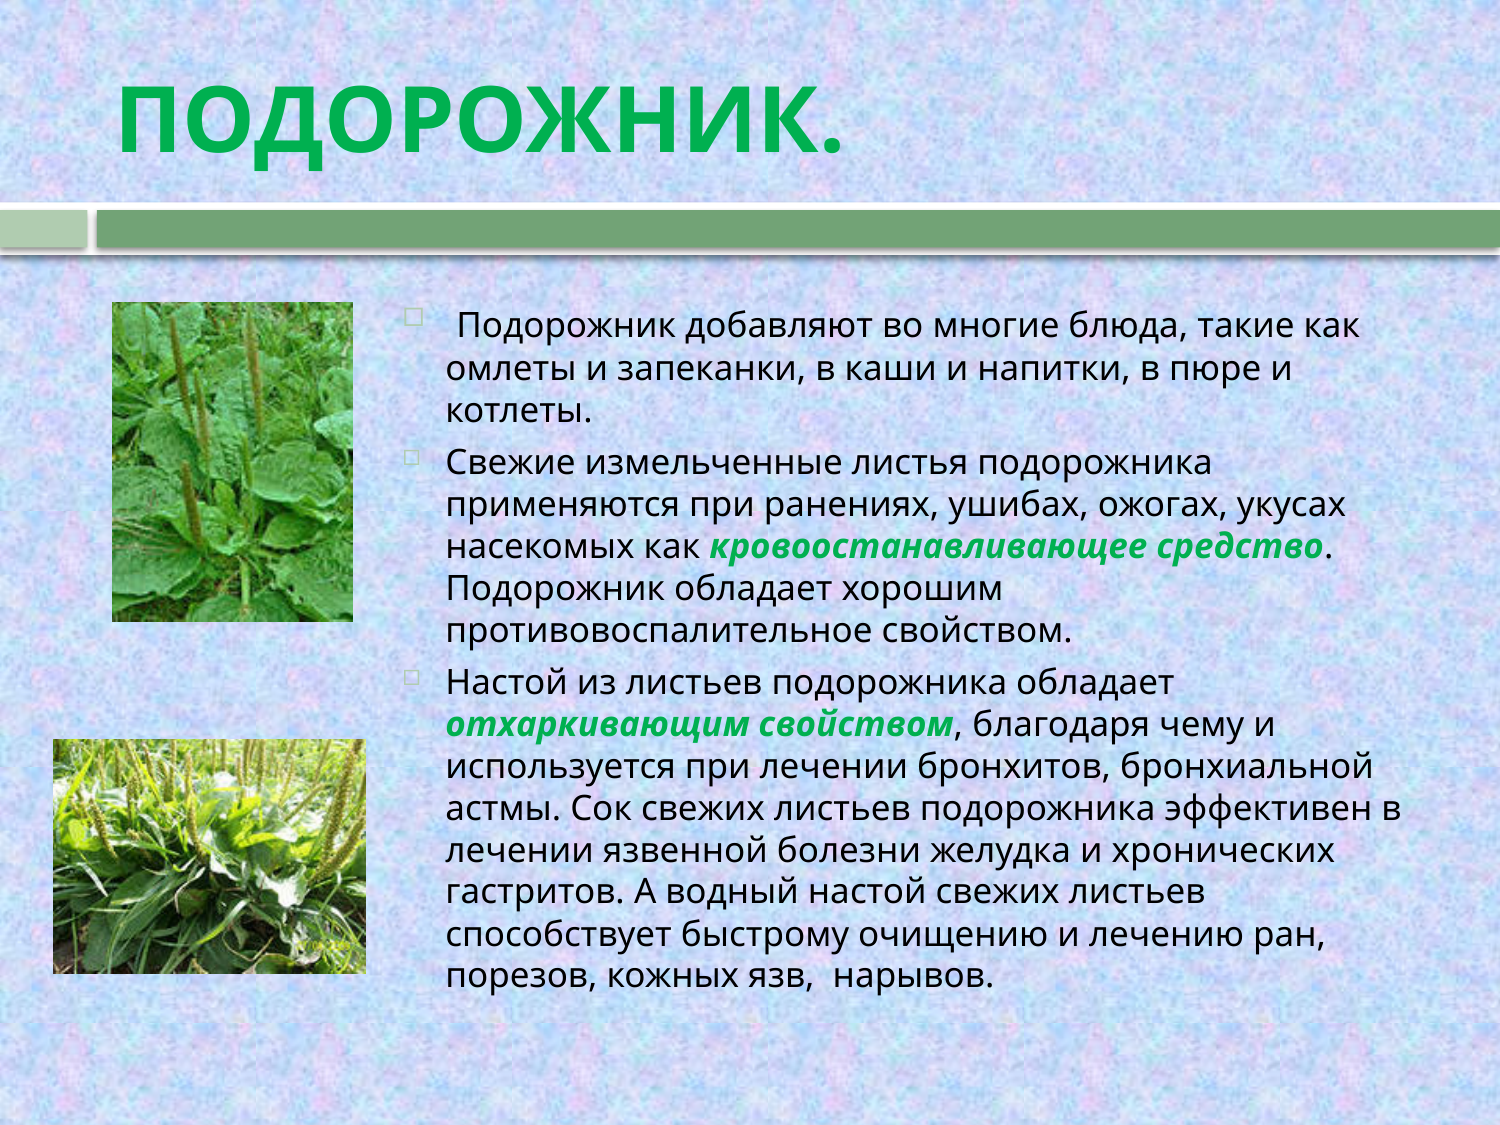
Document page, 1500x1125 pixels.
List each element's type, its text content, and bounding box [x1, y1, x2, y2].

title ПОДОРОЖНИК. [99, 44, 1425, 188]
picture [0, 255, 1500, 1125]
list Подорожник добавляют во многие блюда, такие как омлеты и запеканки, в каши и напитки, в пюре и котлеты. Свежие измельченные листья подорожника применяются при ранениях, ушибах, ожогах, укусах насекомых как кровоостанавливающее средство. Подорожник обладает хорошим противовоспалительное свойством. Настой из листьев подорожника обладает отхаркивающим свойством, благодаря чему и используется при лечении бронхитов, бронхиальной астмы. Сок свежих листьев подорожника эффективен в лечении язвенной болезни желудка и хронических гастритов. А водный настой свежих листьев способствует быстрому очищению и лечению ран, порезов, кожных язв, нарывов. [387, 287, 1438, 1013]
picture [0, 0, 1500, 202]
